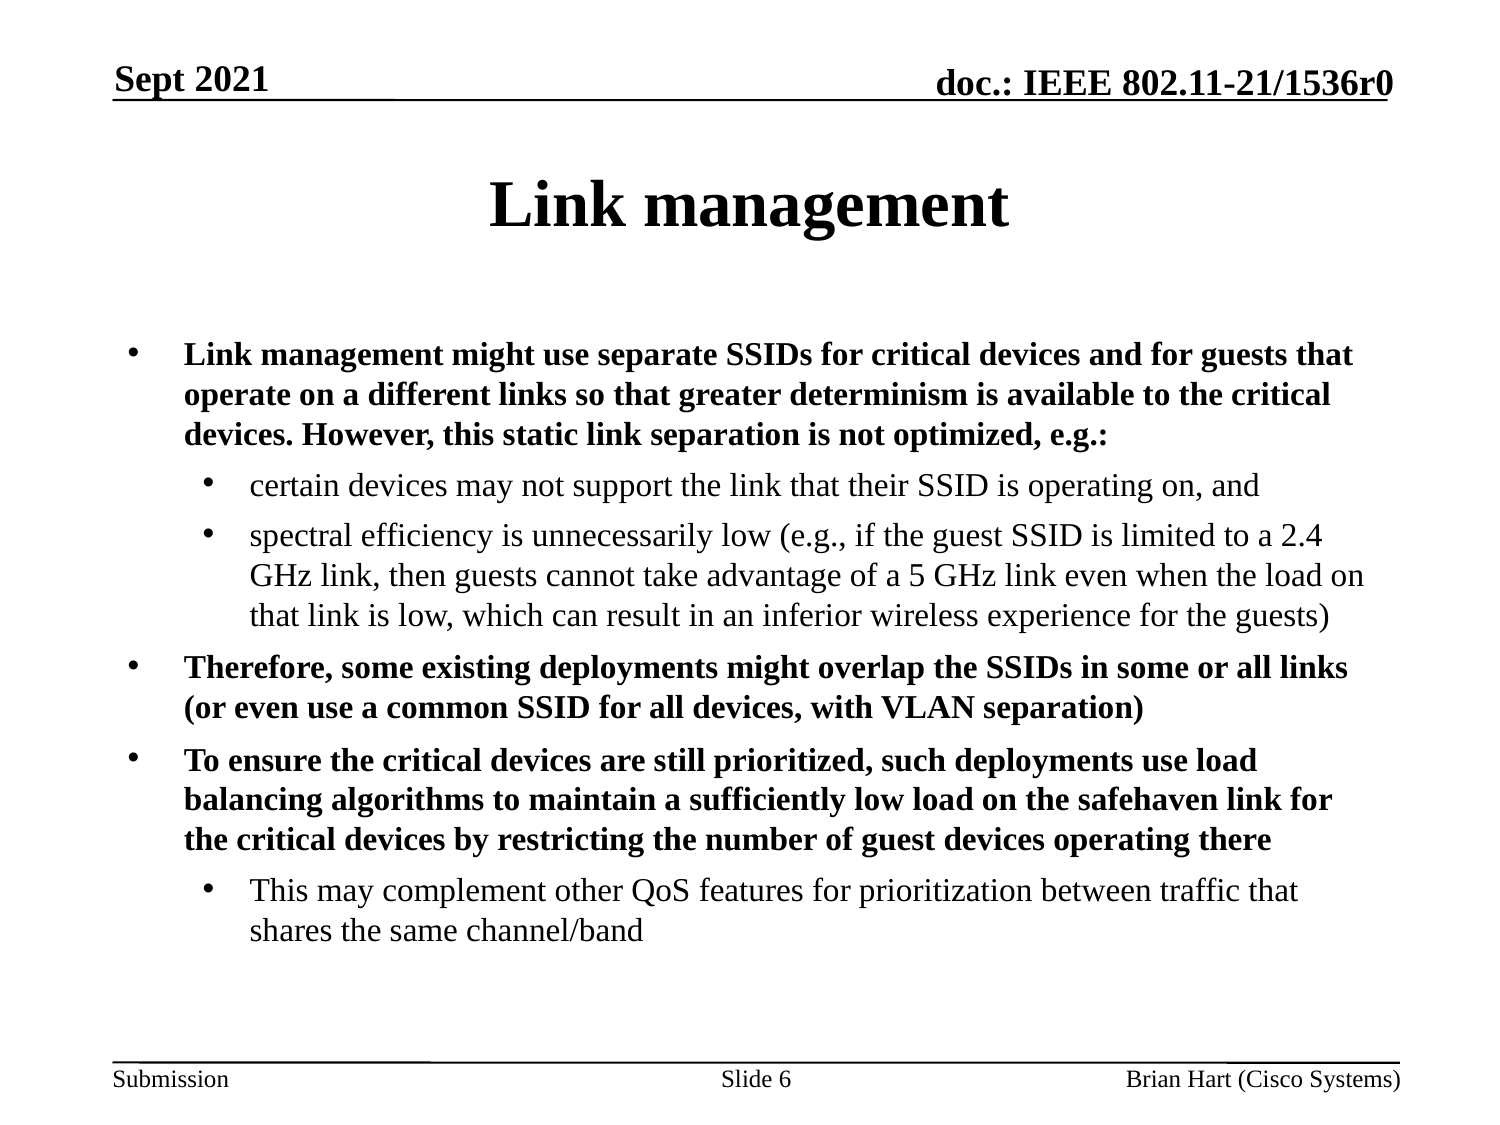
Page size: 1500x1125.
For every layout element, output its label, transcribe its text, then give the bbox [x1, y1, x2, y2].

title Link management [112, 112, 1388, 288]
footer Brian Hart (Cisco Systems) [878, 1061, 1402, 1093]
list Link management might use separate SSIDs for critical devices and for guests that operate on a different links so that greater determinism is available to the critical devices. However, this static link separation is not optimized, e.g.: certain devices may not support the link that their SSID is operating on, and spectral efficiency is unnecessarily low (e.g., if the guest SSID is limited to a 2.4 GHz link, then guests cannot take advantage of a 5 GHz link even when the load on that link is low, which can result in an inferior wireless experience for the guests) Therefore, some existing deployments might overlap the SSIDs in some or all links (or even use a common SSID for all devices, with VLAN separation) To ensure the critical devices are still prioritized, such deployments use load balancing algorithms to maintain a sufficiently low load on the safehaven link for the critical devices by restricting the number of guest devices operating there This may complement other QoS features for prioritization between traffic that shares the same channel/band [112, 324, 1388, 1000]
slide_number Slide 6 [712, 1061, 800, 1123]
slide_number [114, 54, 423, 100]
